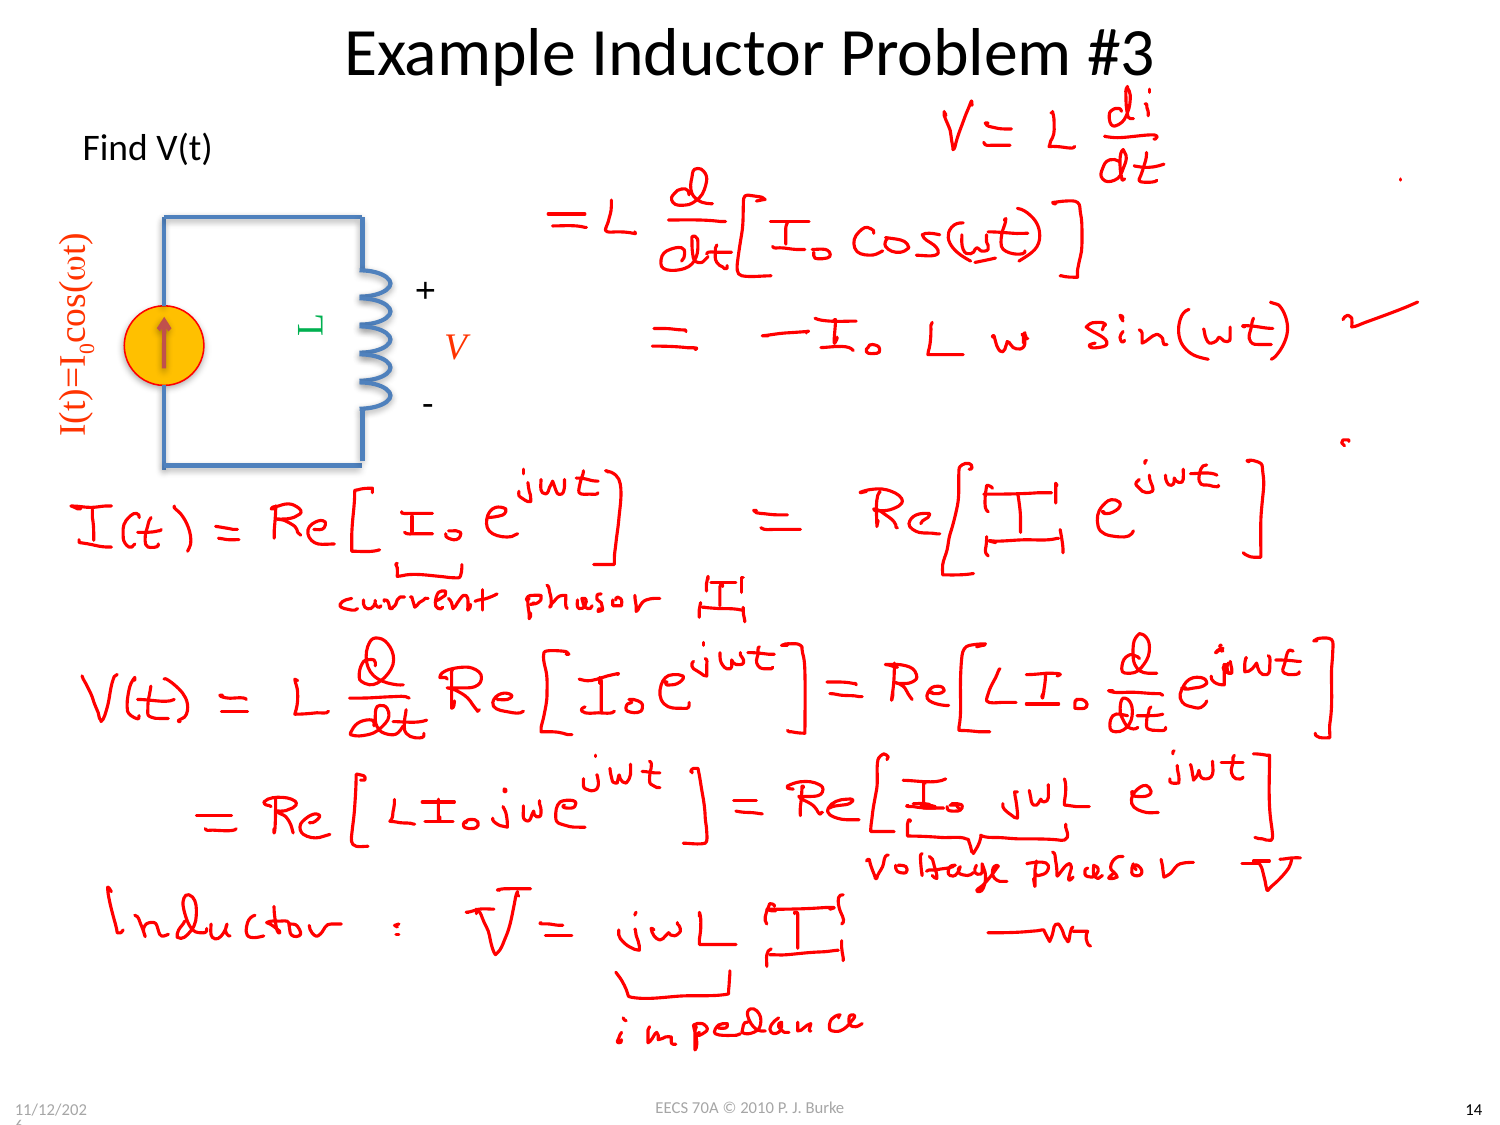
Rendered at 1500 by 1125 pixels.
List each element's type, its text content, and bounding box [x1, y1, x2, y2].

text_box [123, 305, 205, 386]
text_box I(t)=I0cos(wt) [27, 176, 119, 493]
title Example Inductor Problem #3 [75, 0, 1425, 98]
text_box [252, 216, 514, 462]
text_box Find V(t) [68, 115, 228, 176]
